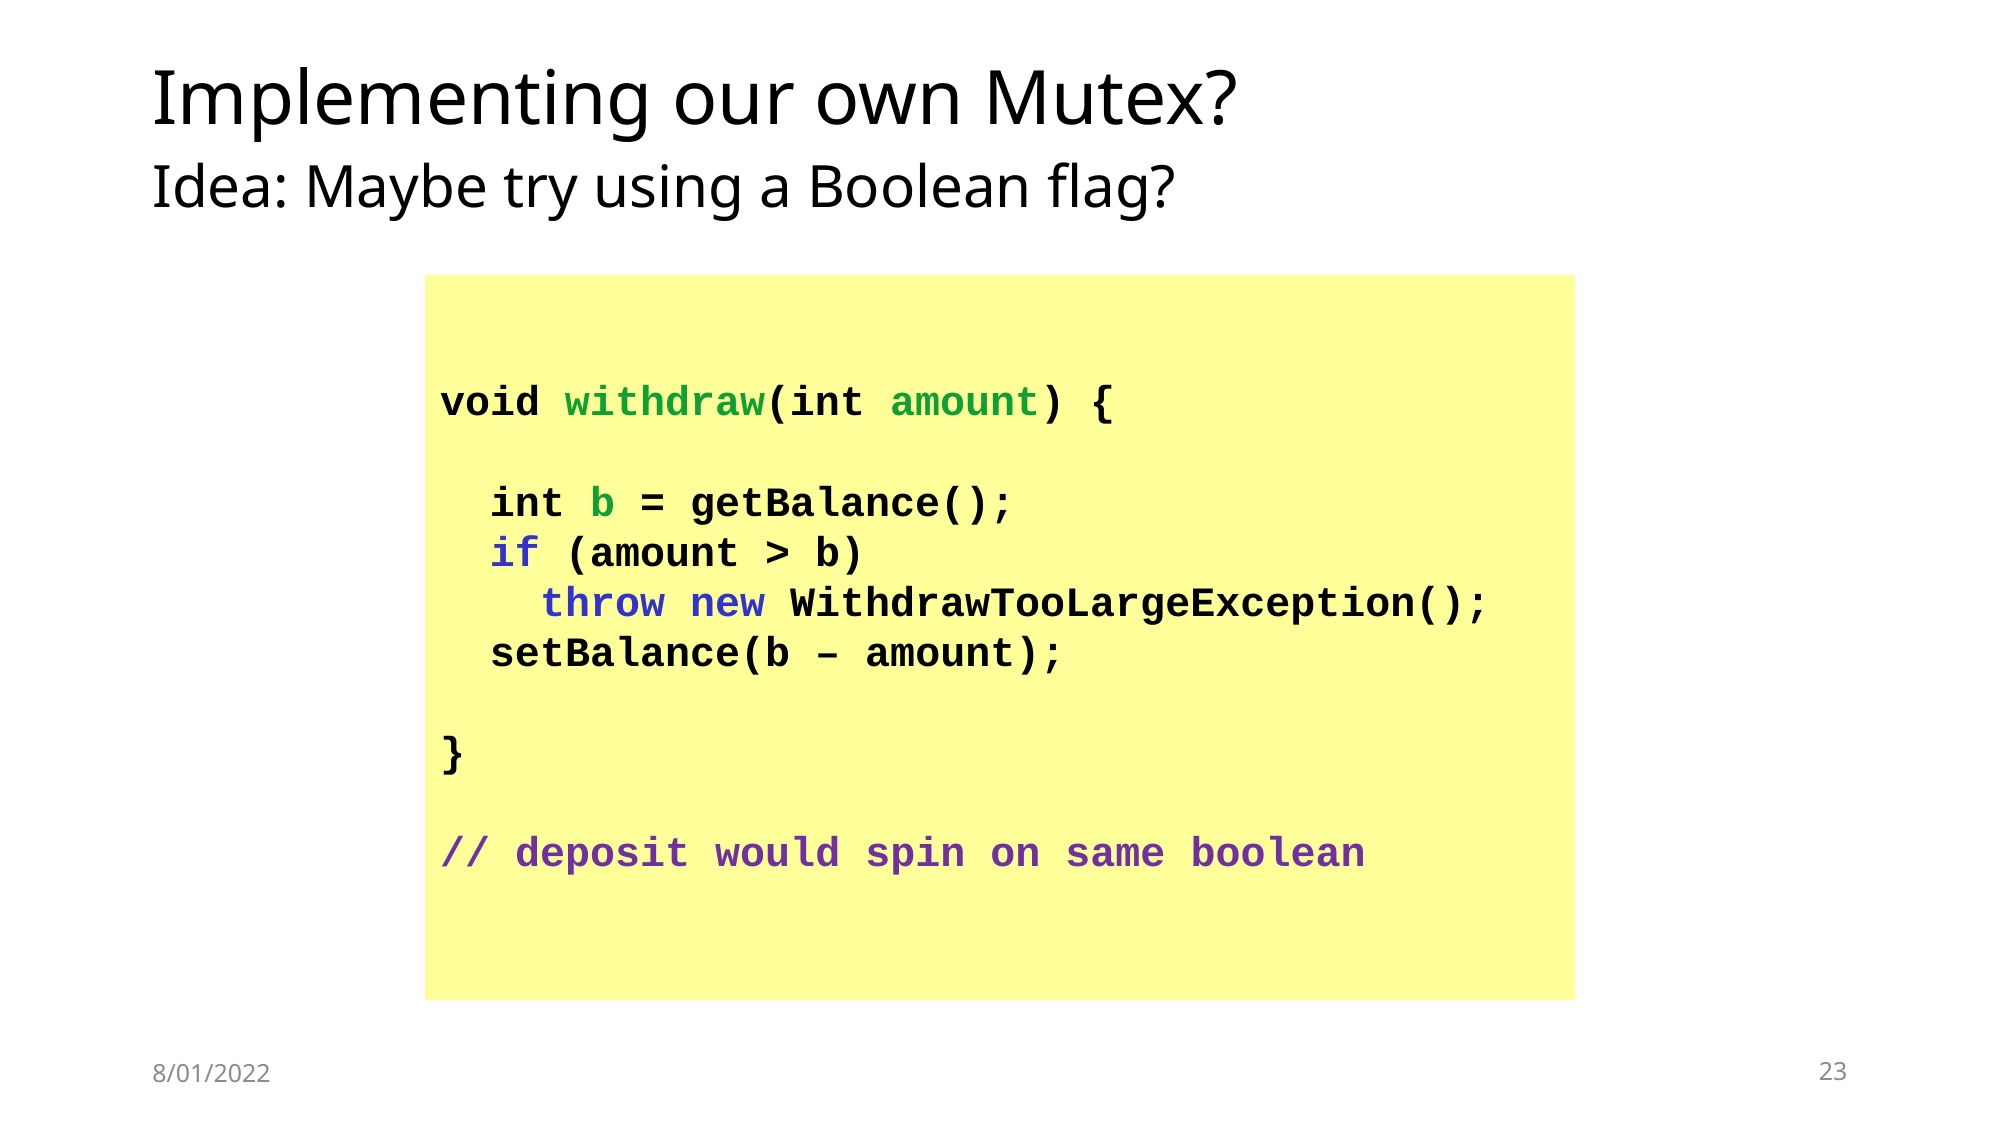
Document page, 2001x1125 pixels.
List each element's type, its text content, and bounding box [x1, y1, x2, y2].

title Implementing our own Mutex? [137, 6, 1638, 149]
list Idea: Maybe try using a Boolean flag? [137, 149, 1815, 400]
text_box void withdraw(int amount) { int b = getBalance(); if (amount > b) throw new WithdrawTooLargeException(); setBalance(b – amount); } // deposit would spin on same boolean [425, 275, 1575, 1000]
slide_number 23 [1412, 1042, 1863, 1103]
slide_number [137, 1042, 588, 1103]
